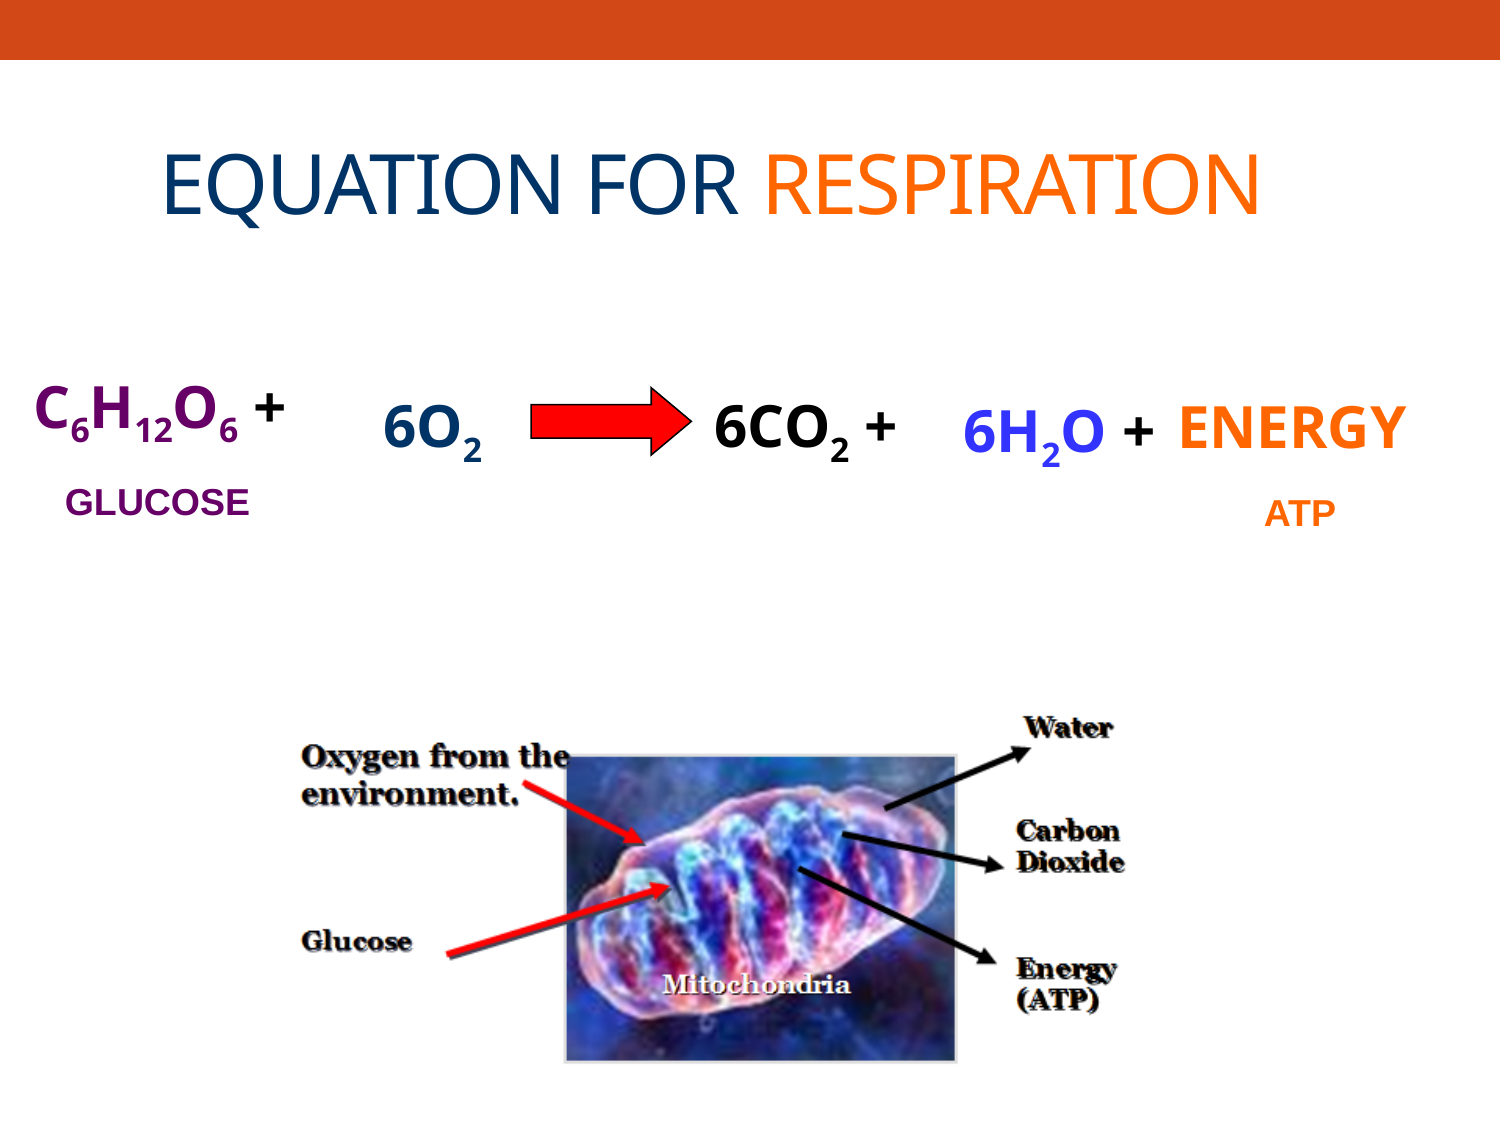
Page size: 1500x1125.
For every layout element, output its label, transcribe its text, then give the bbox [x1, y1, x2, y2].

text_box 6H2O + [948, 386, 1255, 482]
text_box 6O2 [368, 382, 532, 477]
text_box C6H12O6 + [18, 362, 369, 457]
picture [251, 624, 1188, 1087]
text_box GLUCOSE [49, 470, 338, 531]
text_box 6CO2 + [699, 382, 950, 477]
text_box ATP [1249, 481, 1387, 542]
title EQUATION FOR RESPIRATION [0, 112, 1425, 250]
text_box [531, 387, 692, 455]
text_box ENERGY [1162, 382, 1500, 468]
